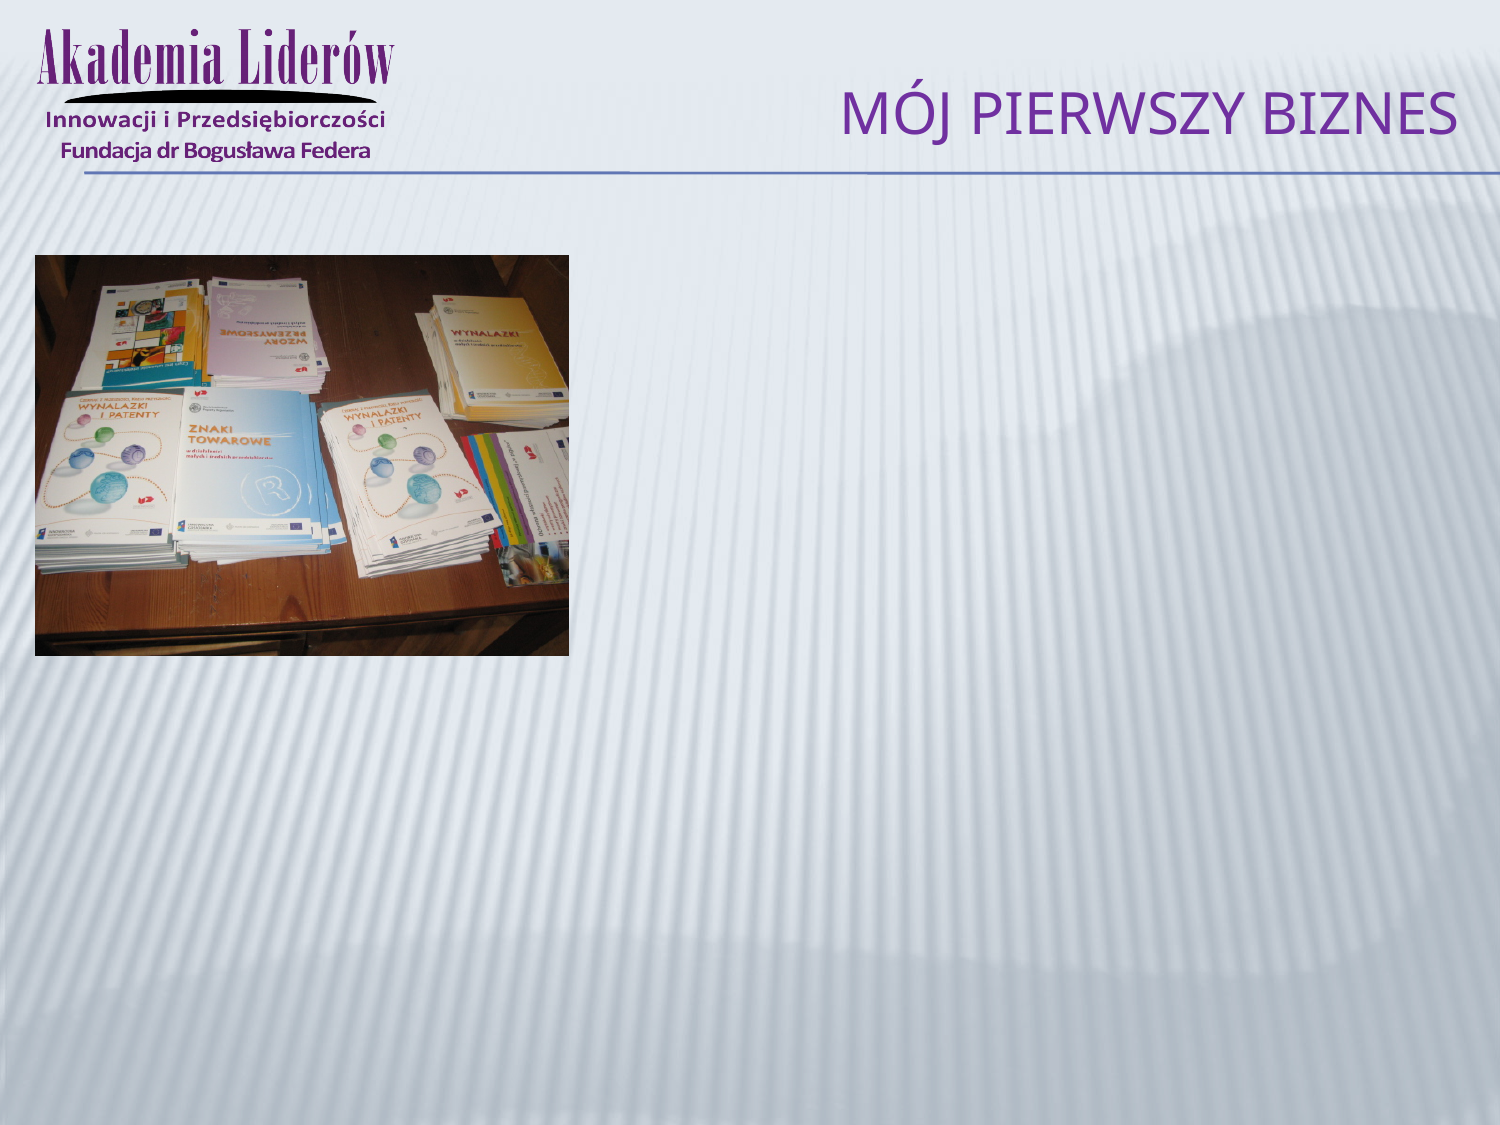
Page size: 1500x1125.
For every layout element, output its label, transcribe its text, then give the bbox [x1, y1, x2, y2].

picture [34, 255, 569, 656]
picture [34, 26, 396, 162]
title Mój pierwszy biznes [50, 77, 1475, 215]
